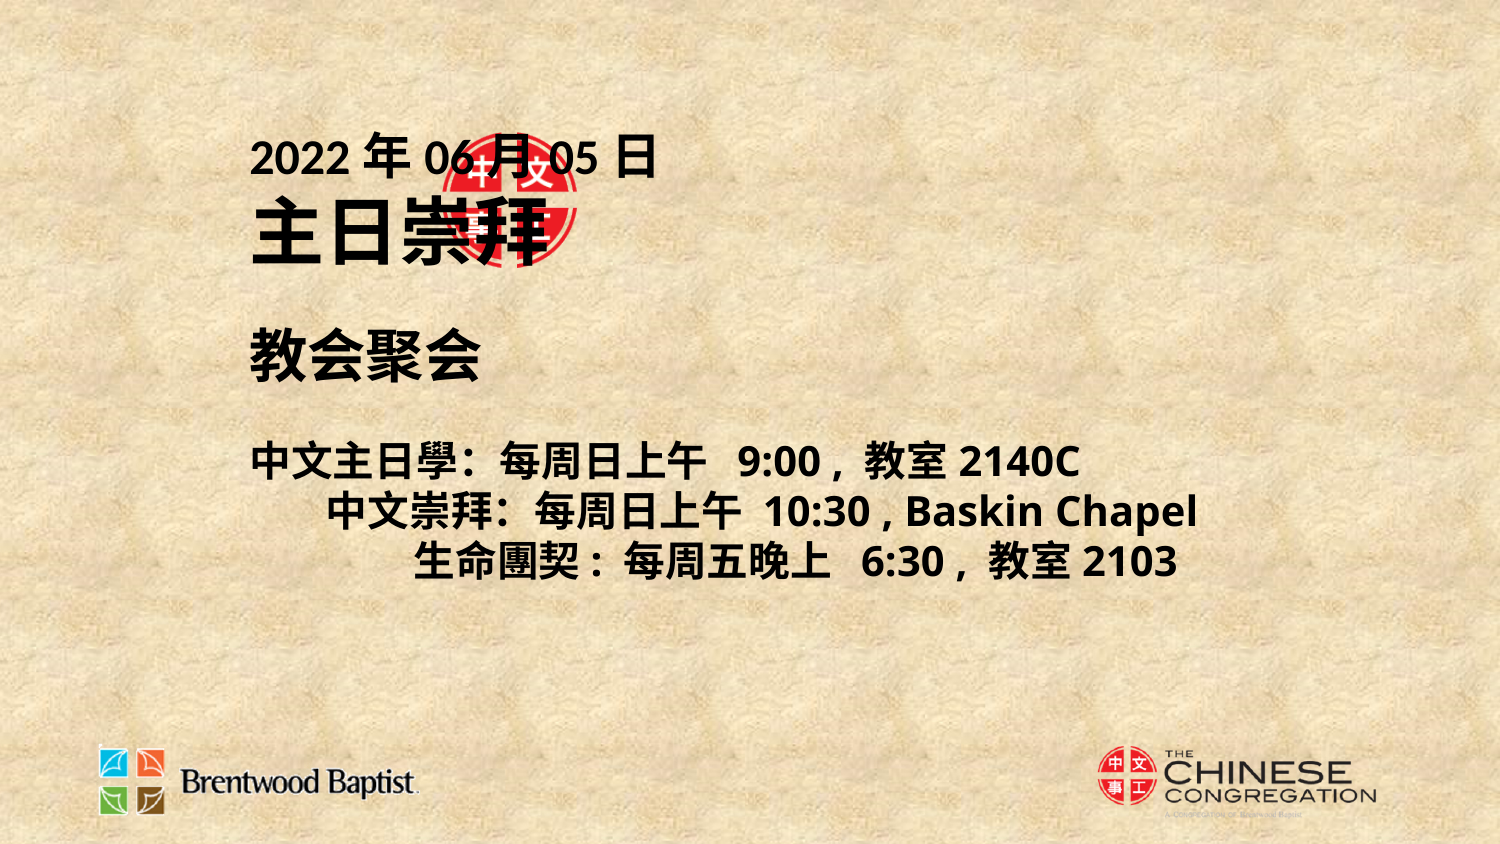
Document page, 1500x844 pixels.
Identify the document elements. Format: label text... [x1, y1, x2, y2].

text_box 2022年06月05日 主日崇拜 教会聚会 中文主日學：每周日上午 9:00 , 教室2140C 中文崇拜：每周日上午 10:30 , Baskin Chapel 生命團契: 每周五晚上 6:30 , 教室2103 [234, 117, 1329, 593]
picture [0, 0, 1500, 844]
